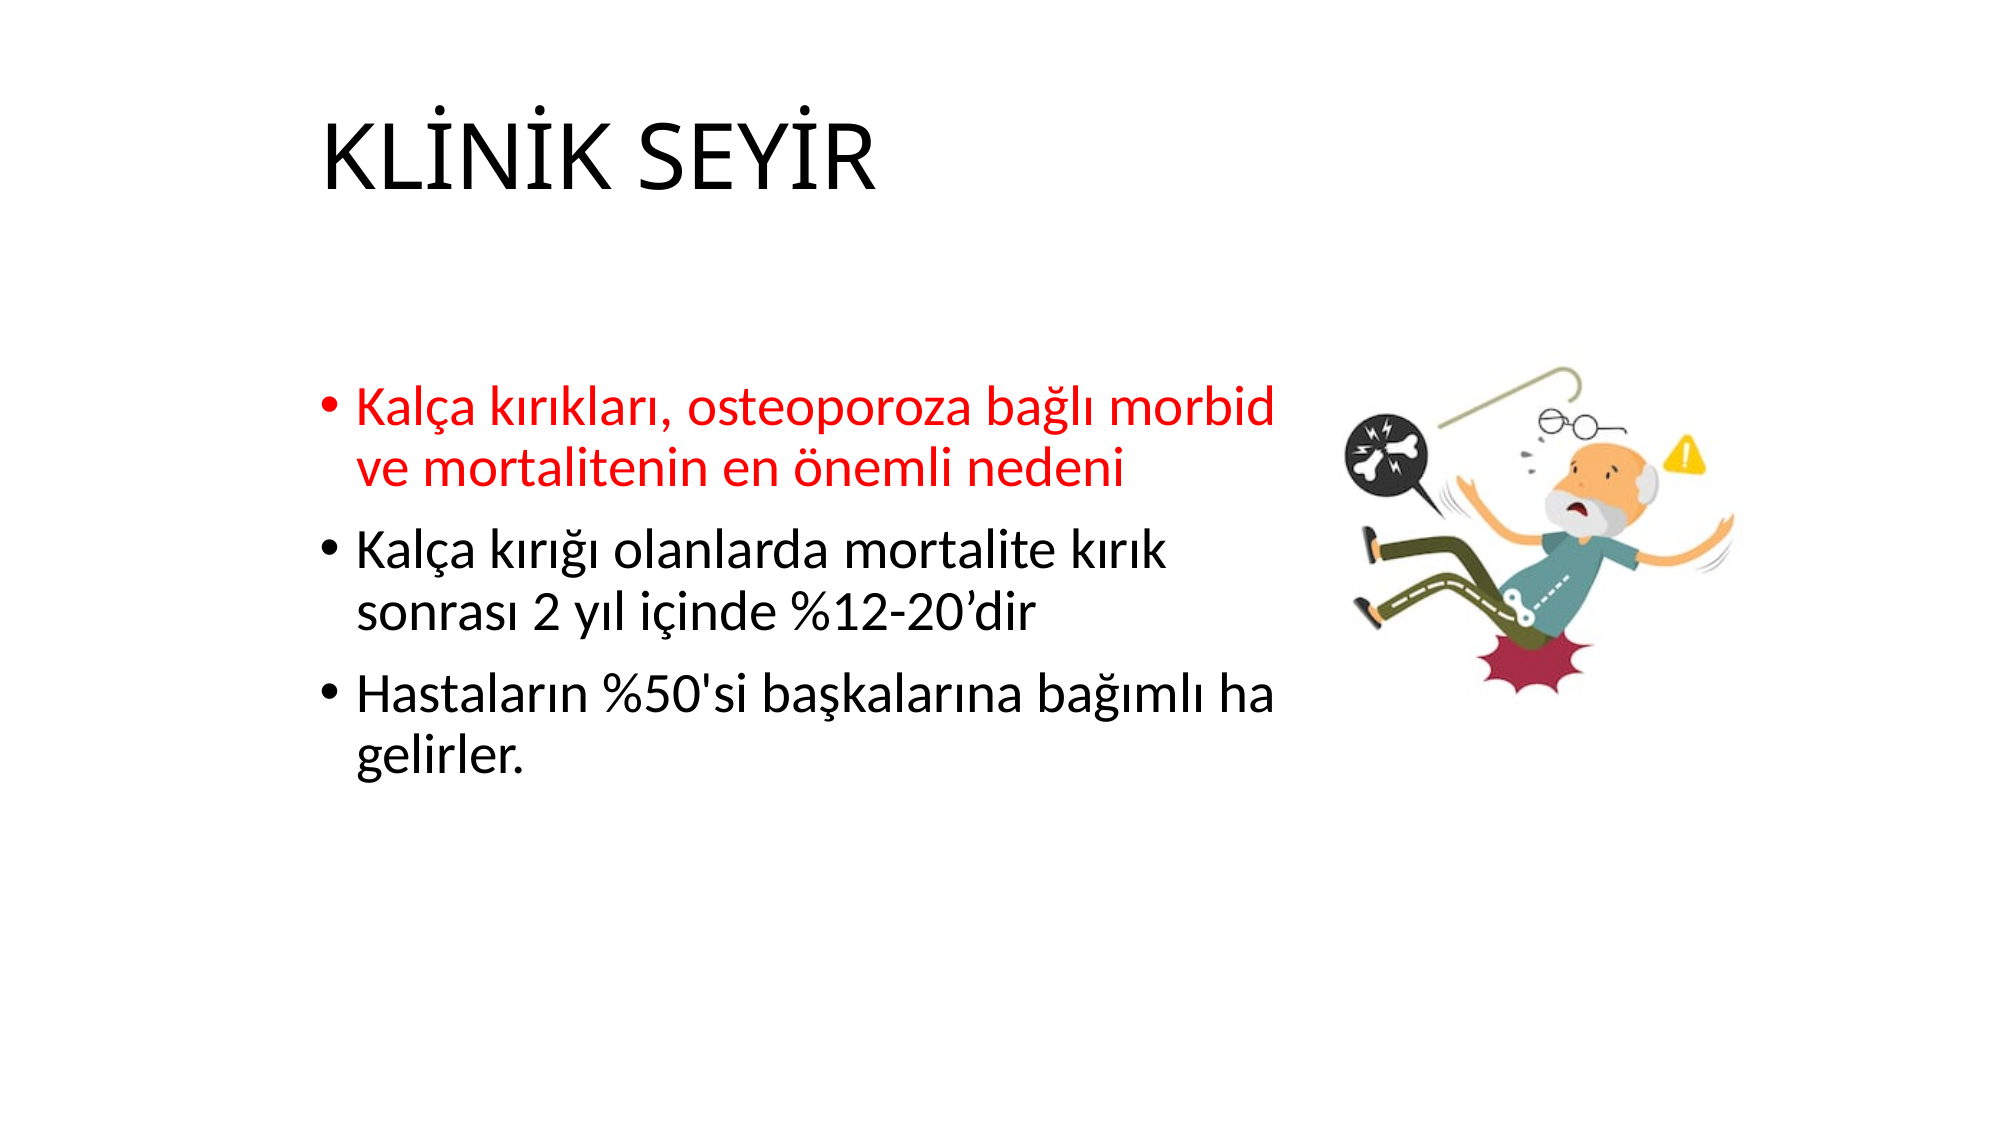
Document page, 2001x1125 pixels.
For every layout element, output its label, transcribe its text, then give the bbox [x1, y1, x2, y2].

title KLİNİK SEYİR [304, 51, 1829, 269]
picture [1273, 349, 1763, 713]
list Kalça kırıkları, osteoporoza bağlı morbidite ve mortalitenin en önemli nedeni Kalça kırığı olanlarda mortalite kırık sonrası 2 yıl içinde %12-20’dir Hastaların %50'si başkalarına bağımlı hale gelirler. [304, 368, 1354, 857]
